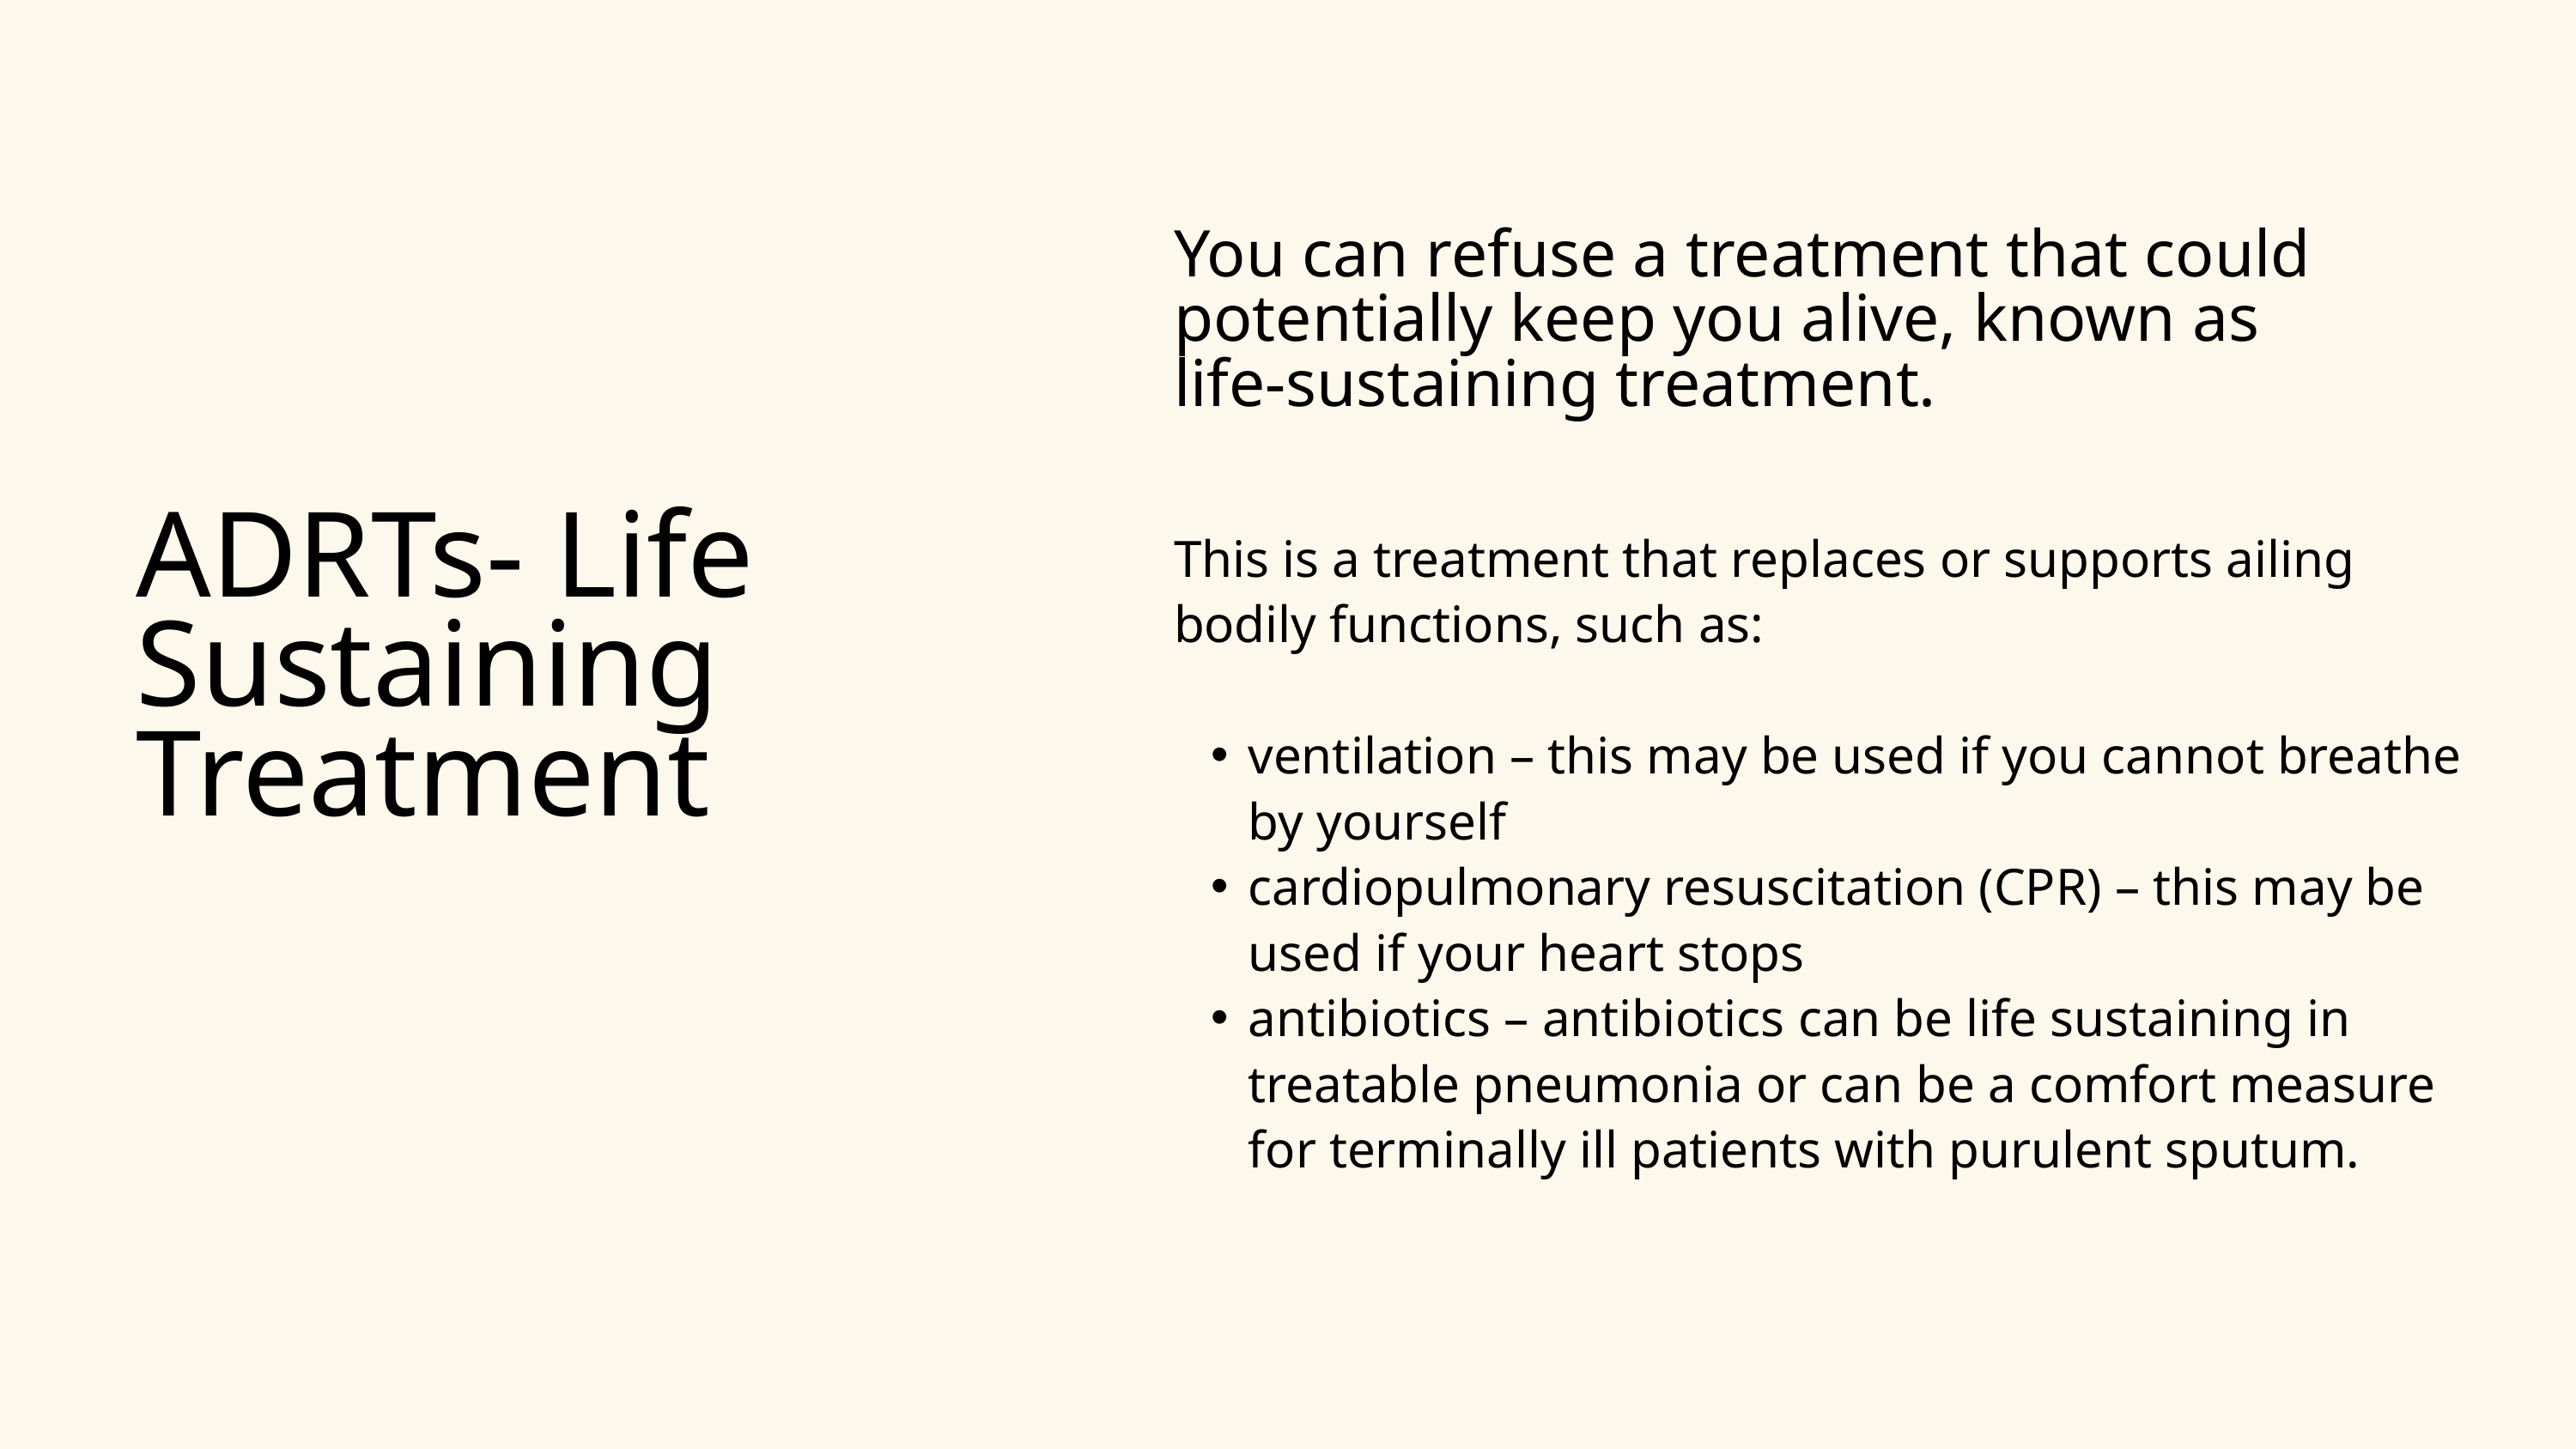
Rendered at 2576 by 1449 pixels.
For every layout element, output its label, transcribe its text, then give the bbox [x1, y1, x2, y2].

text_box This is a treatment that replaces or supports ailing bodily functions, such as: ventilation – this may be used if you cannot breathe by yourself cardiopulmonary resuscitation (CPR) – this may be used if your heart stops antibiotics – antibiotics can be life sustaining in treatable pneumonia or can be a comfort measure for terminally ill patients with purulent sputum. [1174, 521, 2500, 1344]
text_box ADRTs- Life Sustaining Treatment [136, 511, 957, 840]
text_box You can refuse a treatment that could potentially keep you alive, known as life-sustaining treatment. [1174, 159, 2361, 485]
